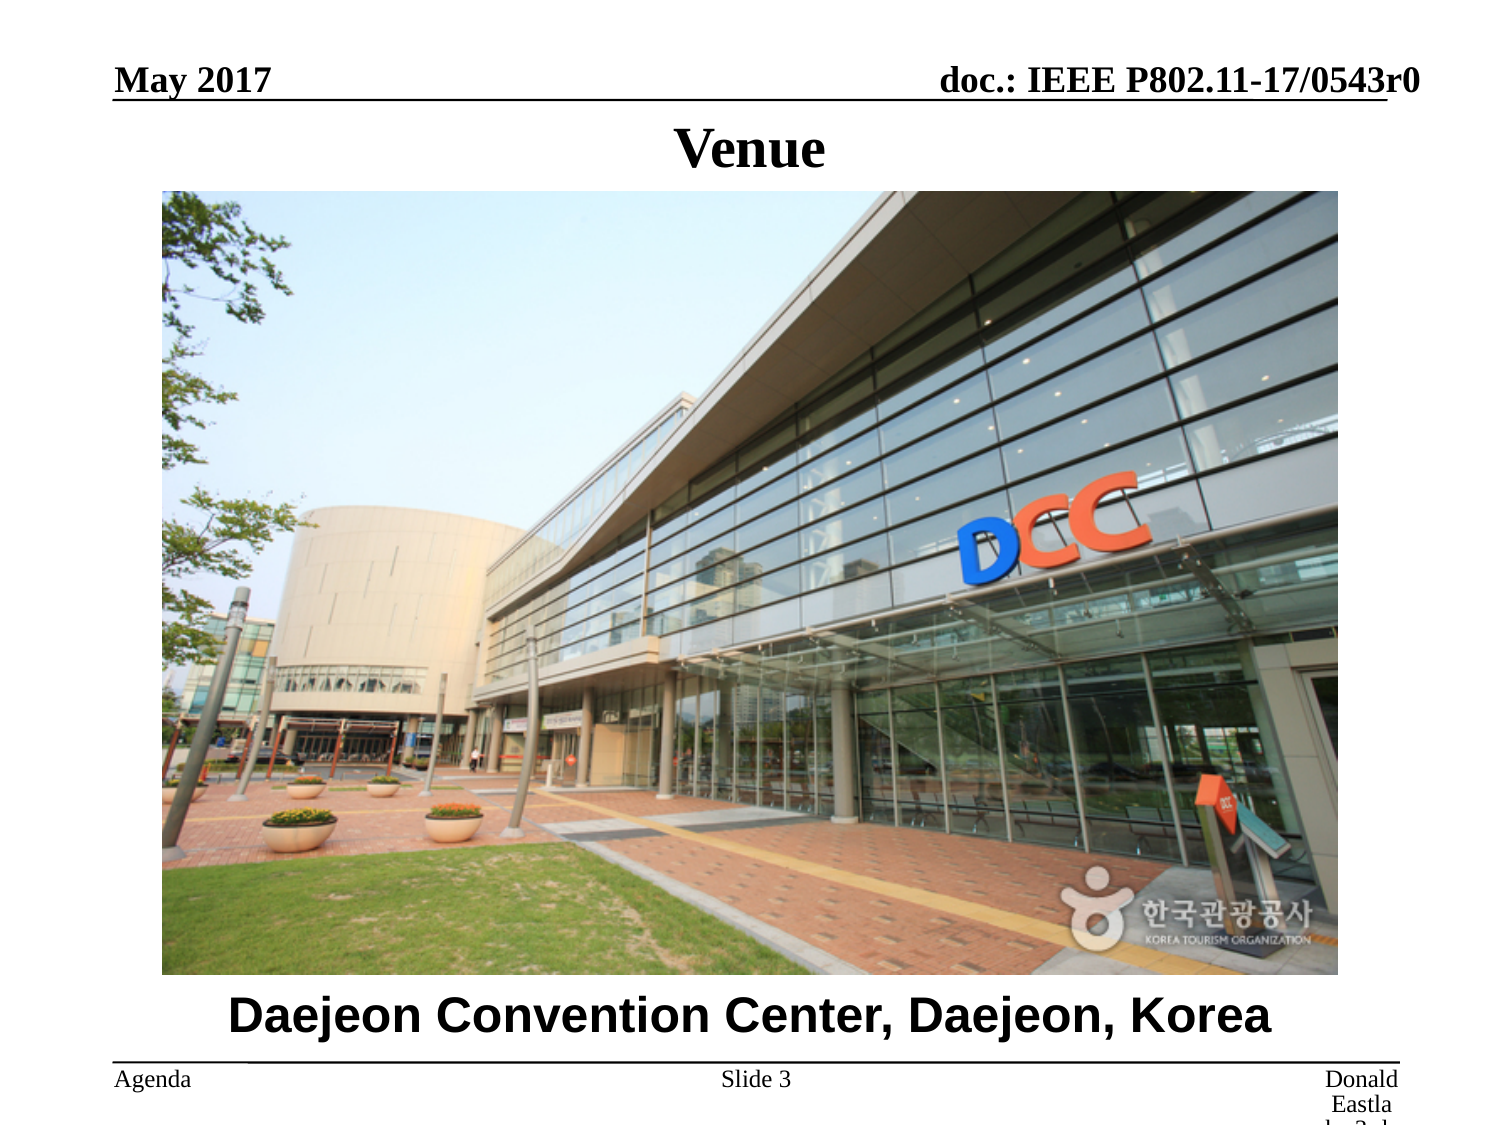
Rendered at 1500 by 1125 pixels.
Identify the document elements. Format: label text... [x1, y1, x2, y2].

subtitle Daejeon Convention Center, Daejeon, Korea [112, 975, 1388, 1050]
title Venue [112, 99, 1388, 188]
picture [162, 191, 1338, 976]
footer Donald Eastlake 3rd, Huawei Technologies [1325, 1062, 1402, 1093]
slide_number Slide 3 [712, 1062, 800, 1093]
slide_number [114, 54, 290, 99]
